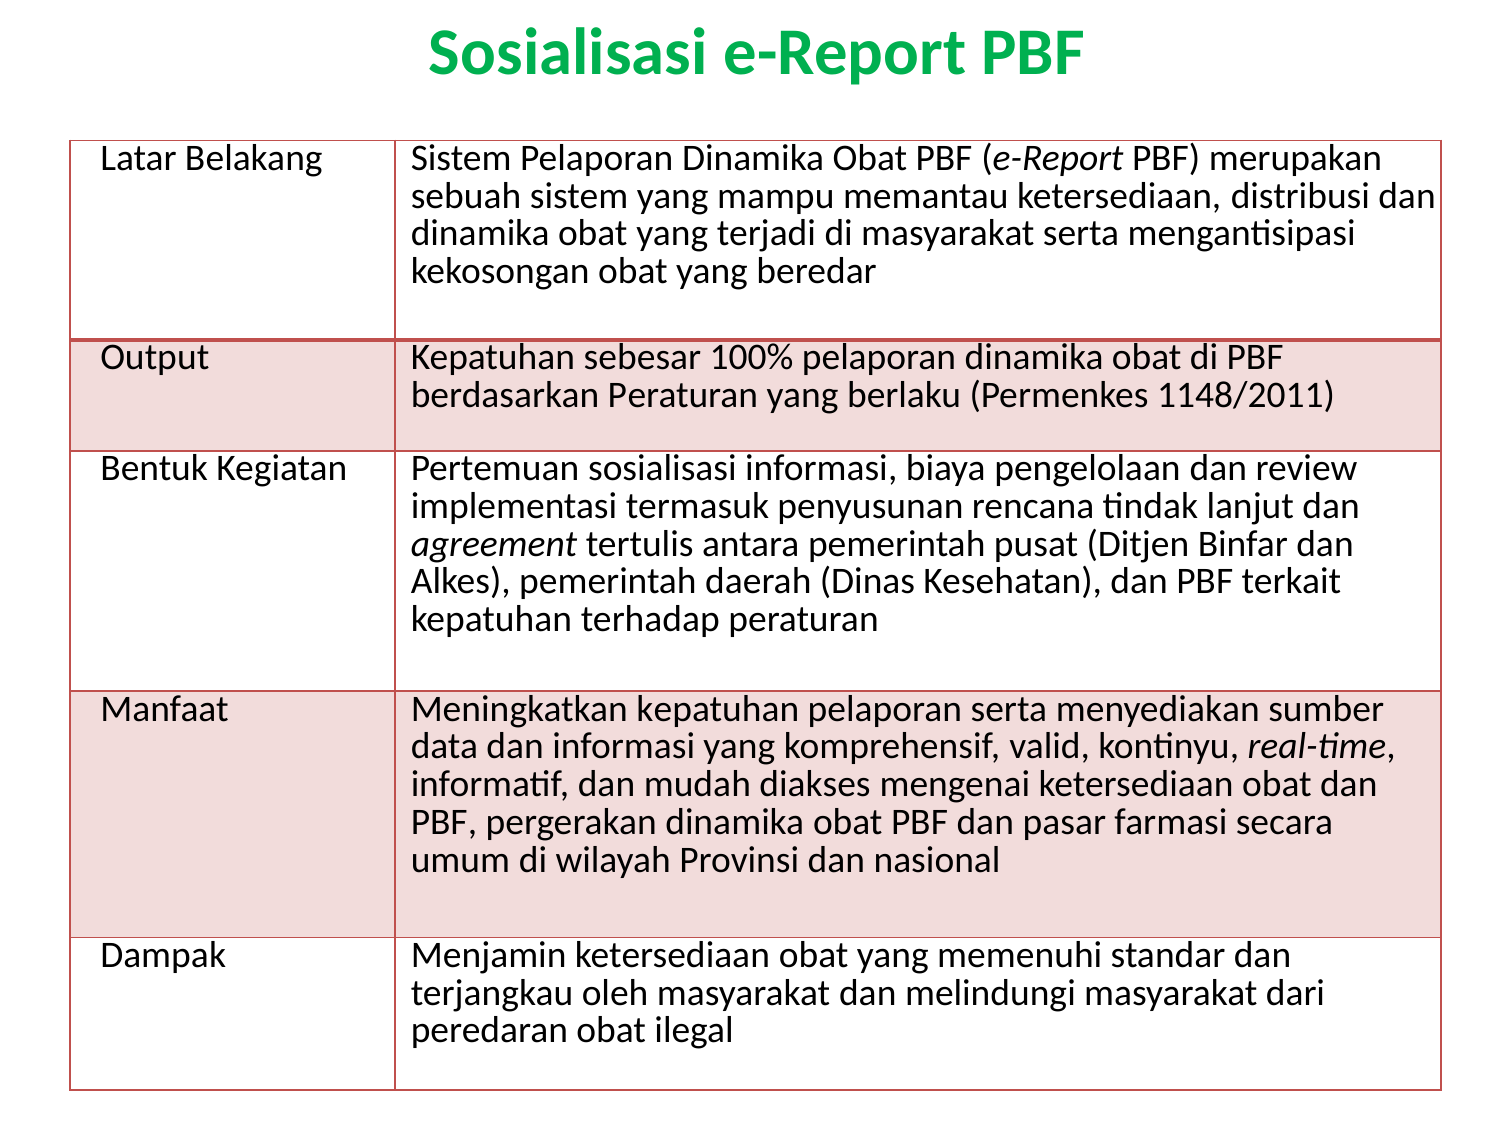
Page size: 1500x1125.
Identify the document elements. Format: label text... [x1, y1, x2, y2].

table_cell Dampak [71, 938, 394, 1089]
table_header Latar Belakang [71, 141, 394, 338]
table_cell Menjamin ketersediaan obat yang memenuhi standar dan terjangkau oleh masyarakat dan melindungi masyarakat dari peredaran obat ilegal [396, 938, 1440, 1089]
table_cell Manfaat [71, 692, 394, 937]
table_cell Bentuk Kegiatan [71, 452, 394, 690]
table_header Sistem Pelaporan Dinamika Obat PBF (e-Report PBF) merupakan sebuah sistem yang mampu memantau ketersediaan, distribusi dan dinamika obat yang terjadi di masyarakat serta mengantisipasi kekosongan obat yang beredar [396, 141, 1440, 338]
title Sosialisasi e-Report PBF [0, 0, 1500, 129]
table_cell Pertemuan sosialisasi informasi, biaya pengelolaan dan review implementasi termasuk penyusunan rencana tindak lanjut dan agreement tertulis antara pemerintah pusat (Ditjen Binfar dan Alkes), pemerintah daerah (Dinas Kesehatan), dan PBF terkait kepatuhan terhadap peraturan [396, 452, 1440, 690]
table_cell Kepatuhan sebesar 100% pelaporan dinamika obat di PBF berdasarkan Peraturan yang berlaku (Permenkes 1148/2011) [396, 342, 1440, 450]
table_cell Meningkatkan kepatuhan pelaporan serta menyediakan sumber data dan informasi yang komprehensif, valid, kontinyu, real-time, informatif, dan mudah diakses mengenai ketersediaan obat dan PBF, pergerakan dinamika obat PBF dan pasar farmasi secara umum di wilayah Provinsi dan nasional [396, 692, 1440, 937]
table_cell Output [71, 342, 394, 450]
